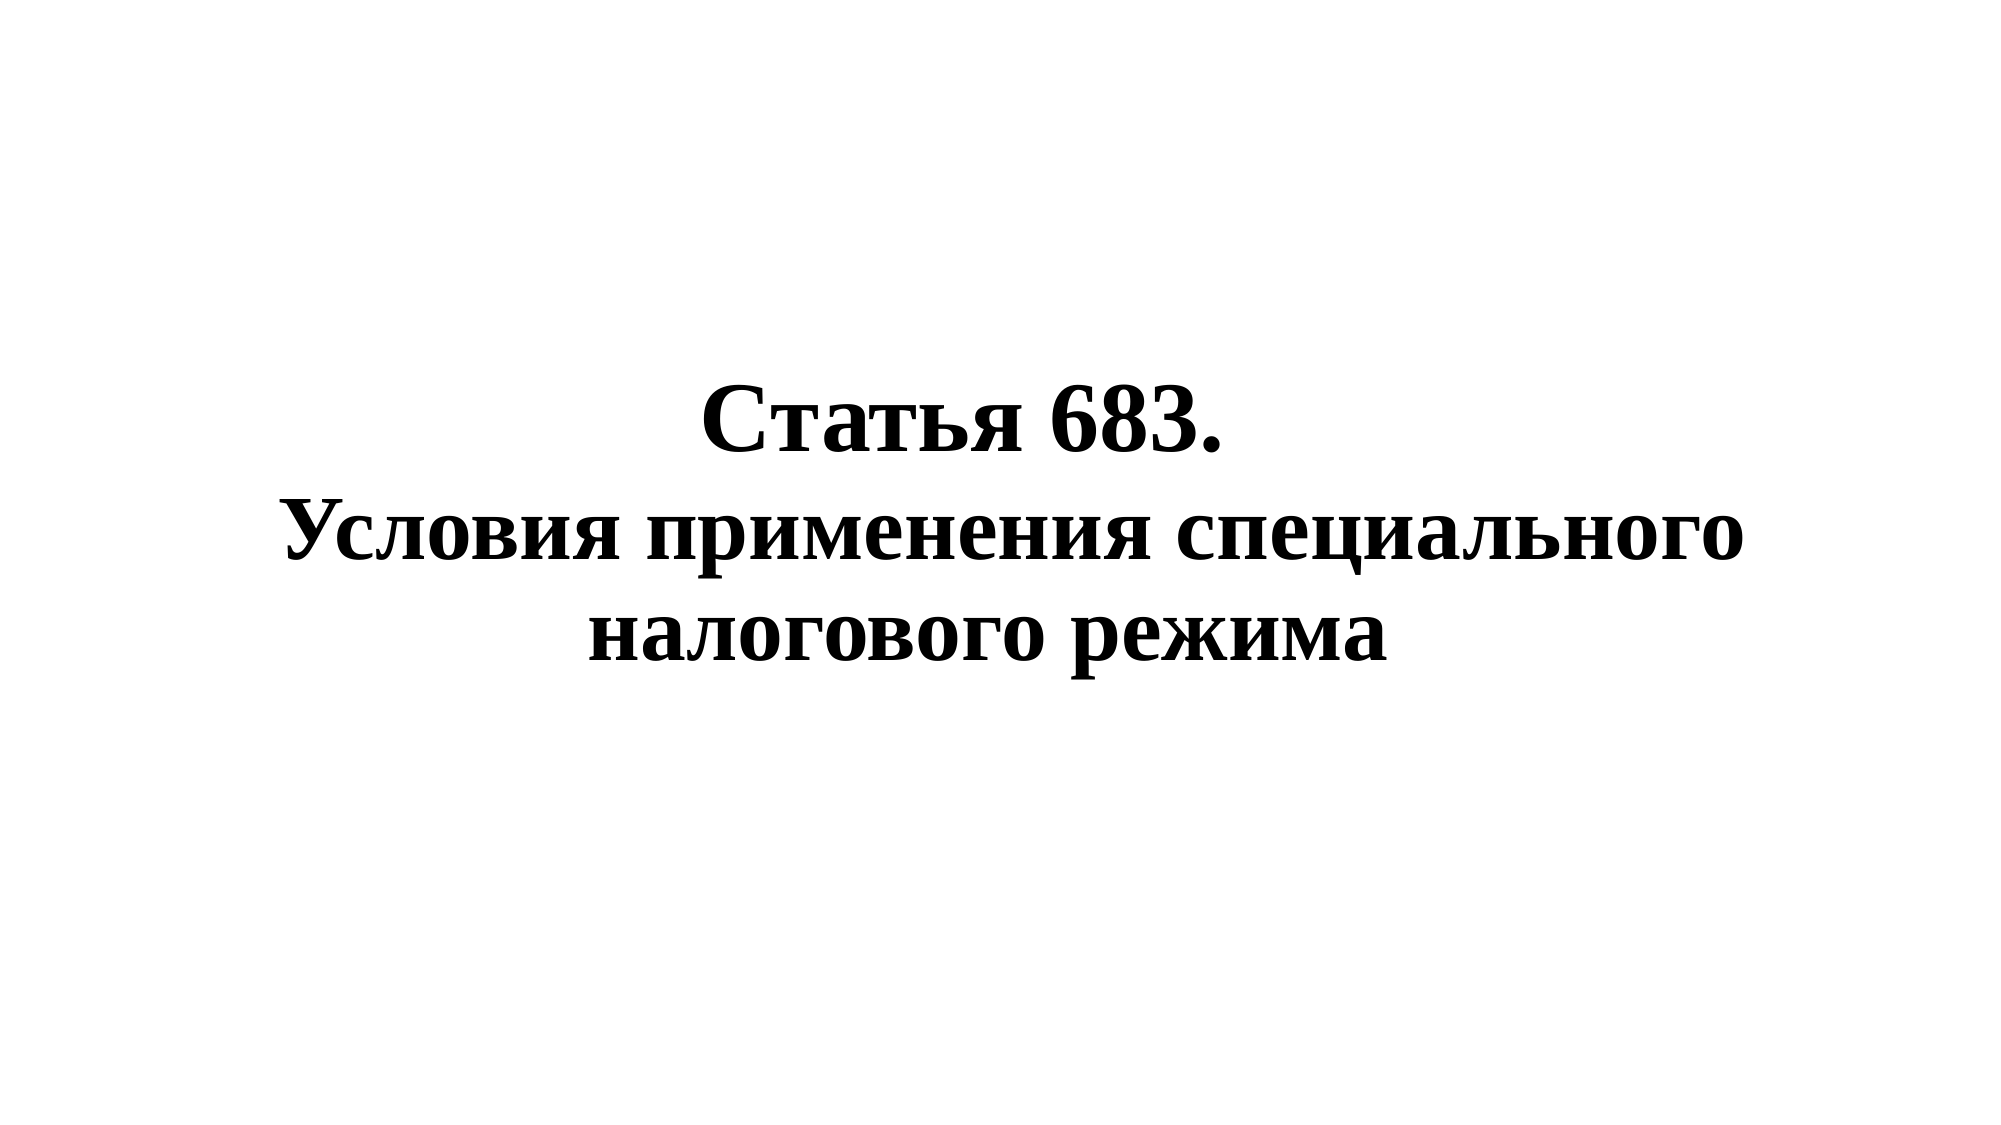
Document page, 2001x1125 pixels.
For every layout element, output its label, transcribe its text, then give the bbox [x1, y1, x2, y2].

title Статья 683. Условия применения специального налогового режима [0, 330, 2000, 916]
